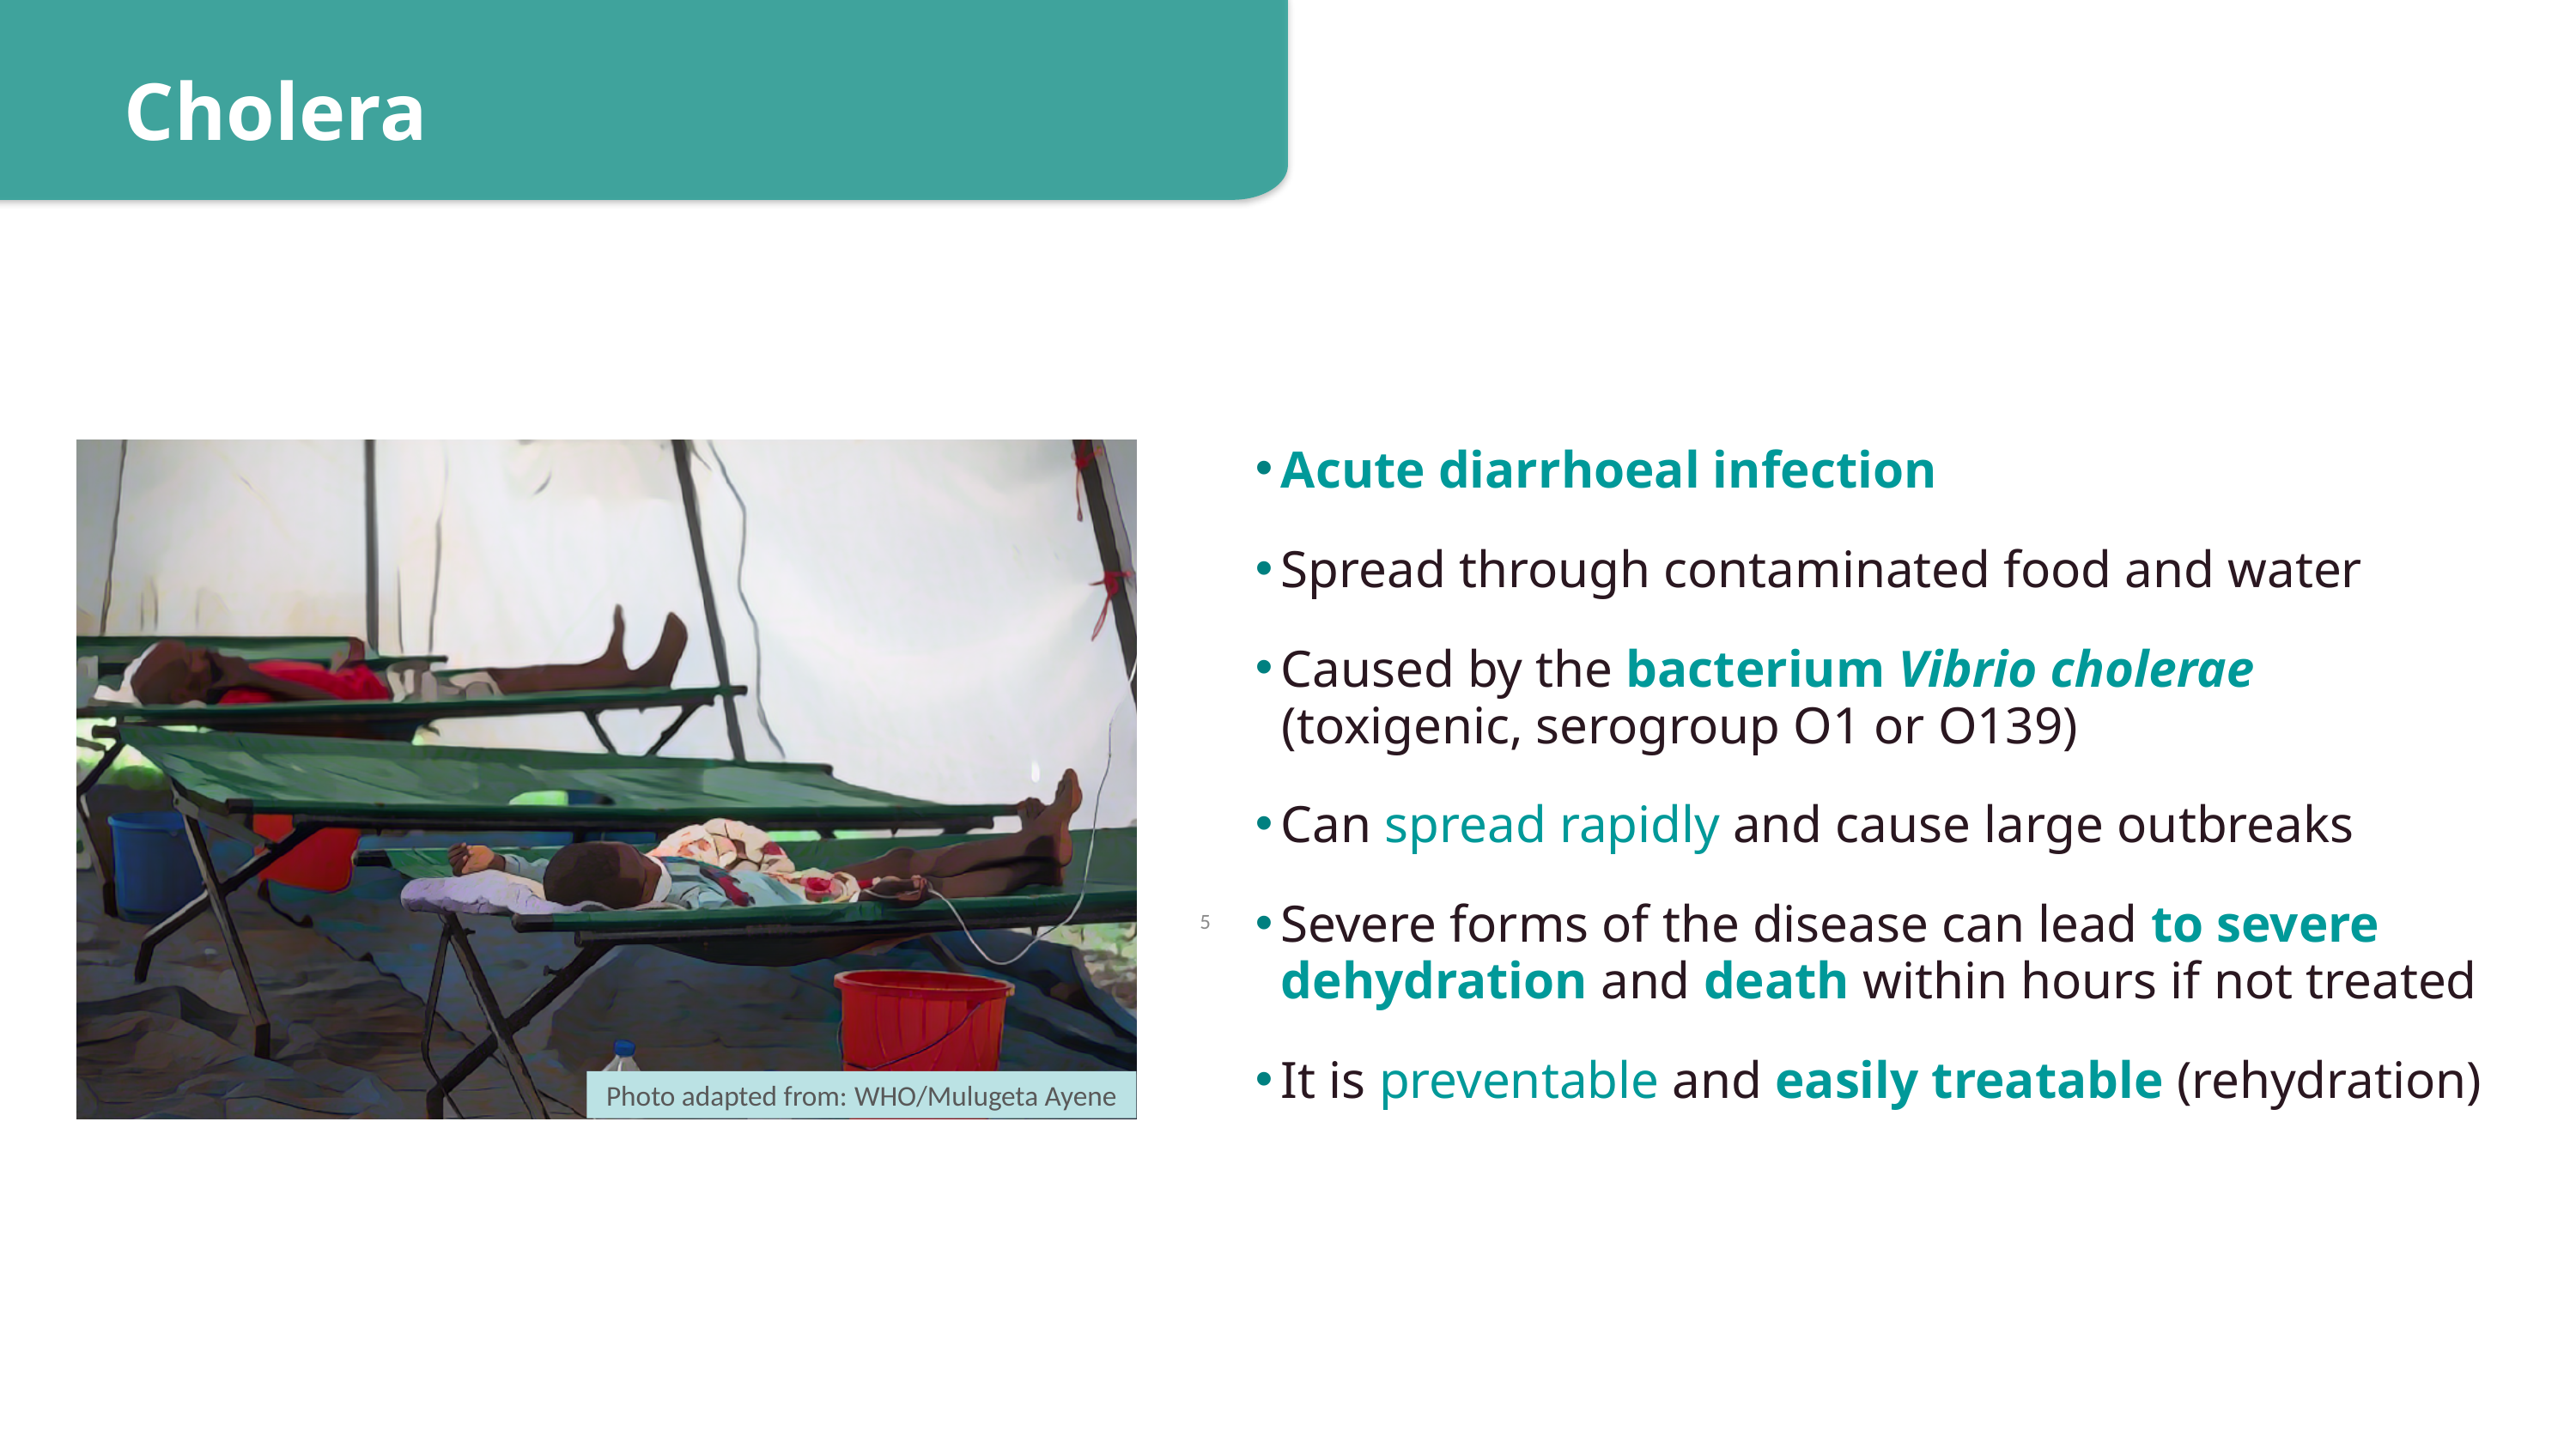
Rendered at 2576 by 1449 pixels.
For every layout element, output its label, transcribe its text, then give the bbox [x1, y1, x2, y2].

slide_number 5 [1140, 894, 1224, 947]
text_box [1428, 704, 2508, 821]
text_box Cholera [124, 82, 1444, 156]
picture [76, 440, 1137, 1119]
text_box [0, 0, 1288, 200]
text_box Acute diarrhoeal infection Spread through contaminated food and water Caused by the bacterium Vibrio cholerae (toxigenic, serogroup O1 or O139) Can spread rapidly and cause large outbreaks Severe forms of the disease can lead to severe dehydration and death within hours if not treated It is preventable and easily treatable (rehydration) [1255, 441, 2543, 1109]
